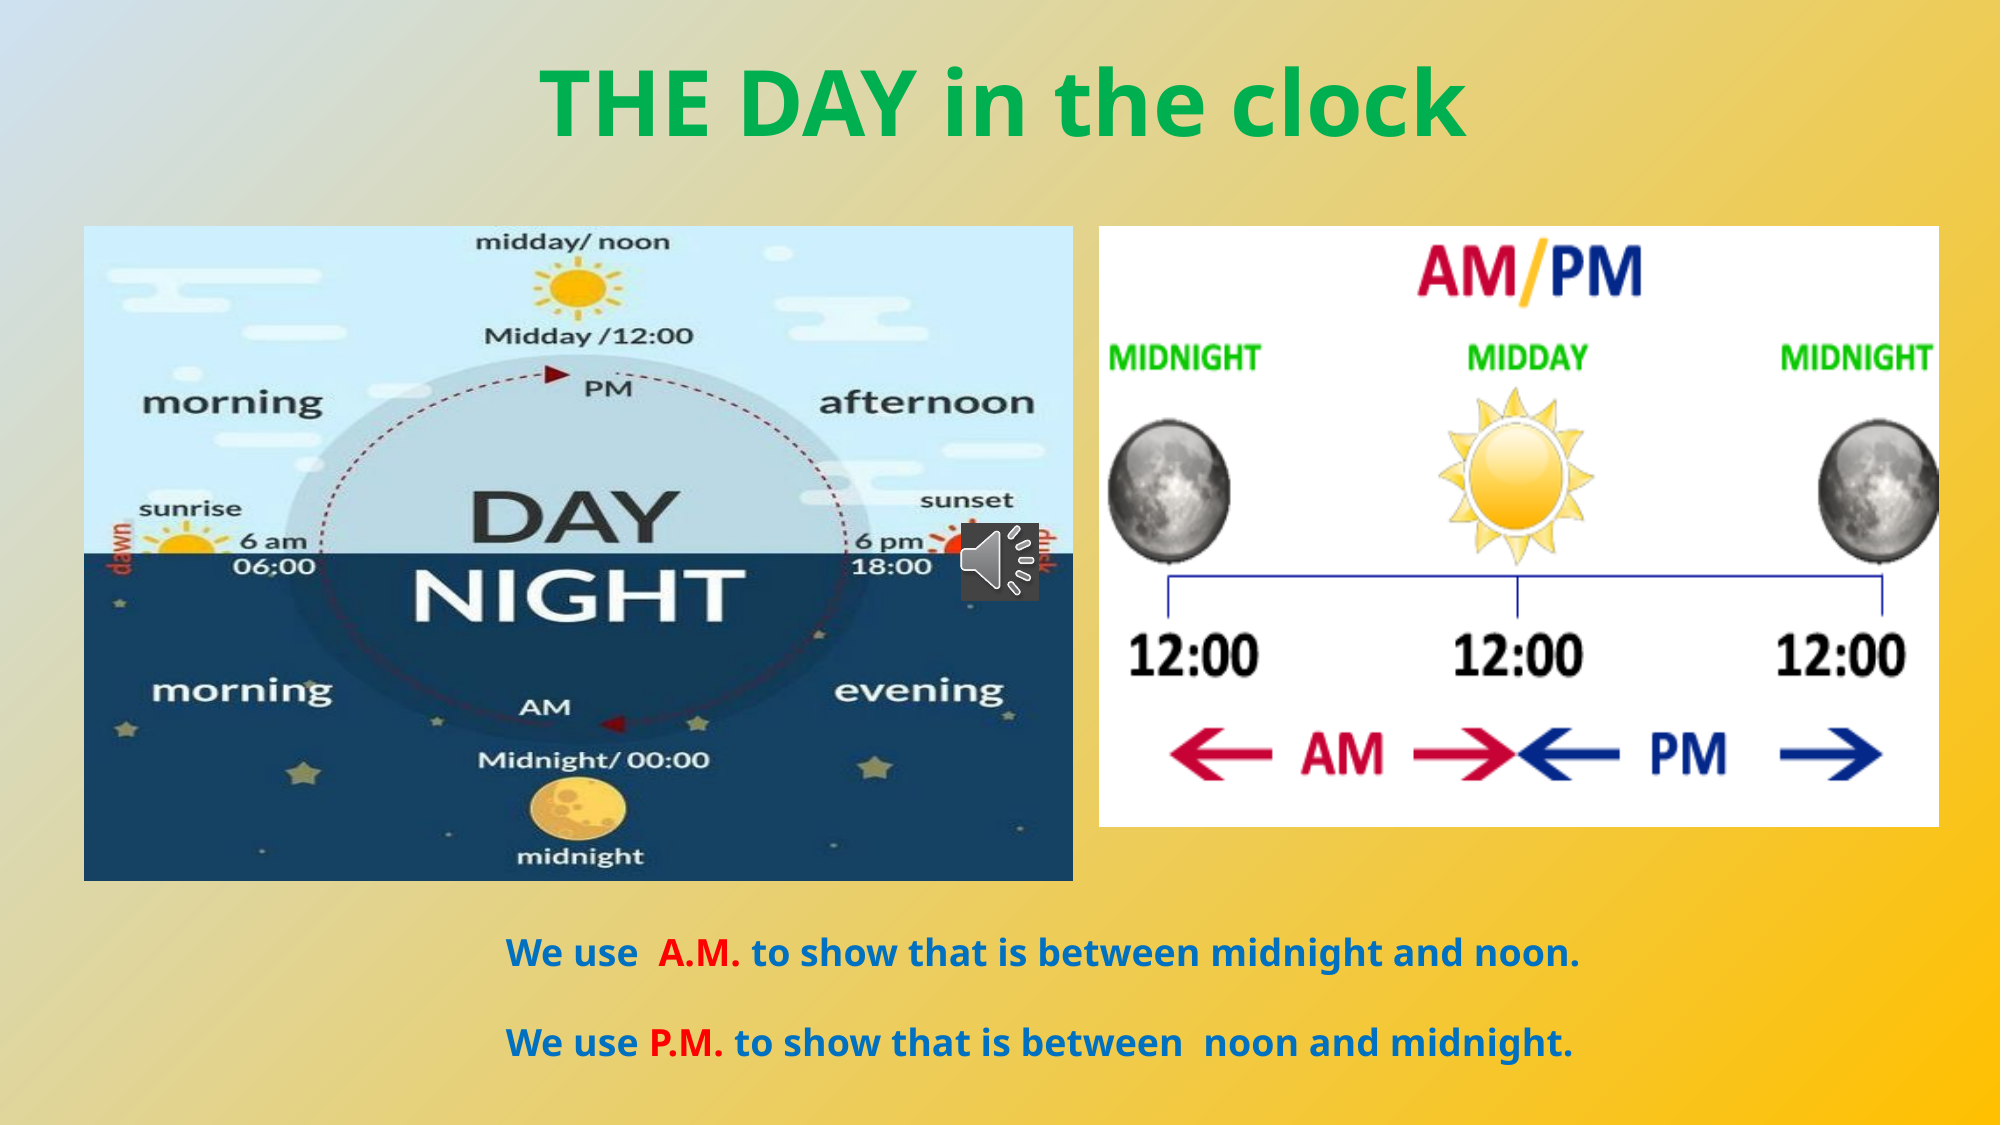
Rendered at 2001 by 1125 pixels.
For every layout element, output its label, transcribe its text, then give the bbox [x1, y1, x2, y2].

picture [84, 225, 1073, 881]
title THE DAY in the clock [140, 8, 1866, 206]
text_box We use A.M. to show that is between midnight and noon. We use P.M. to show that is between noon and midnight. [491, 921, 1597, 1072]
picture [1098, 225, 1939, 827]
